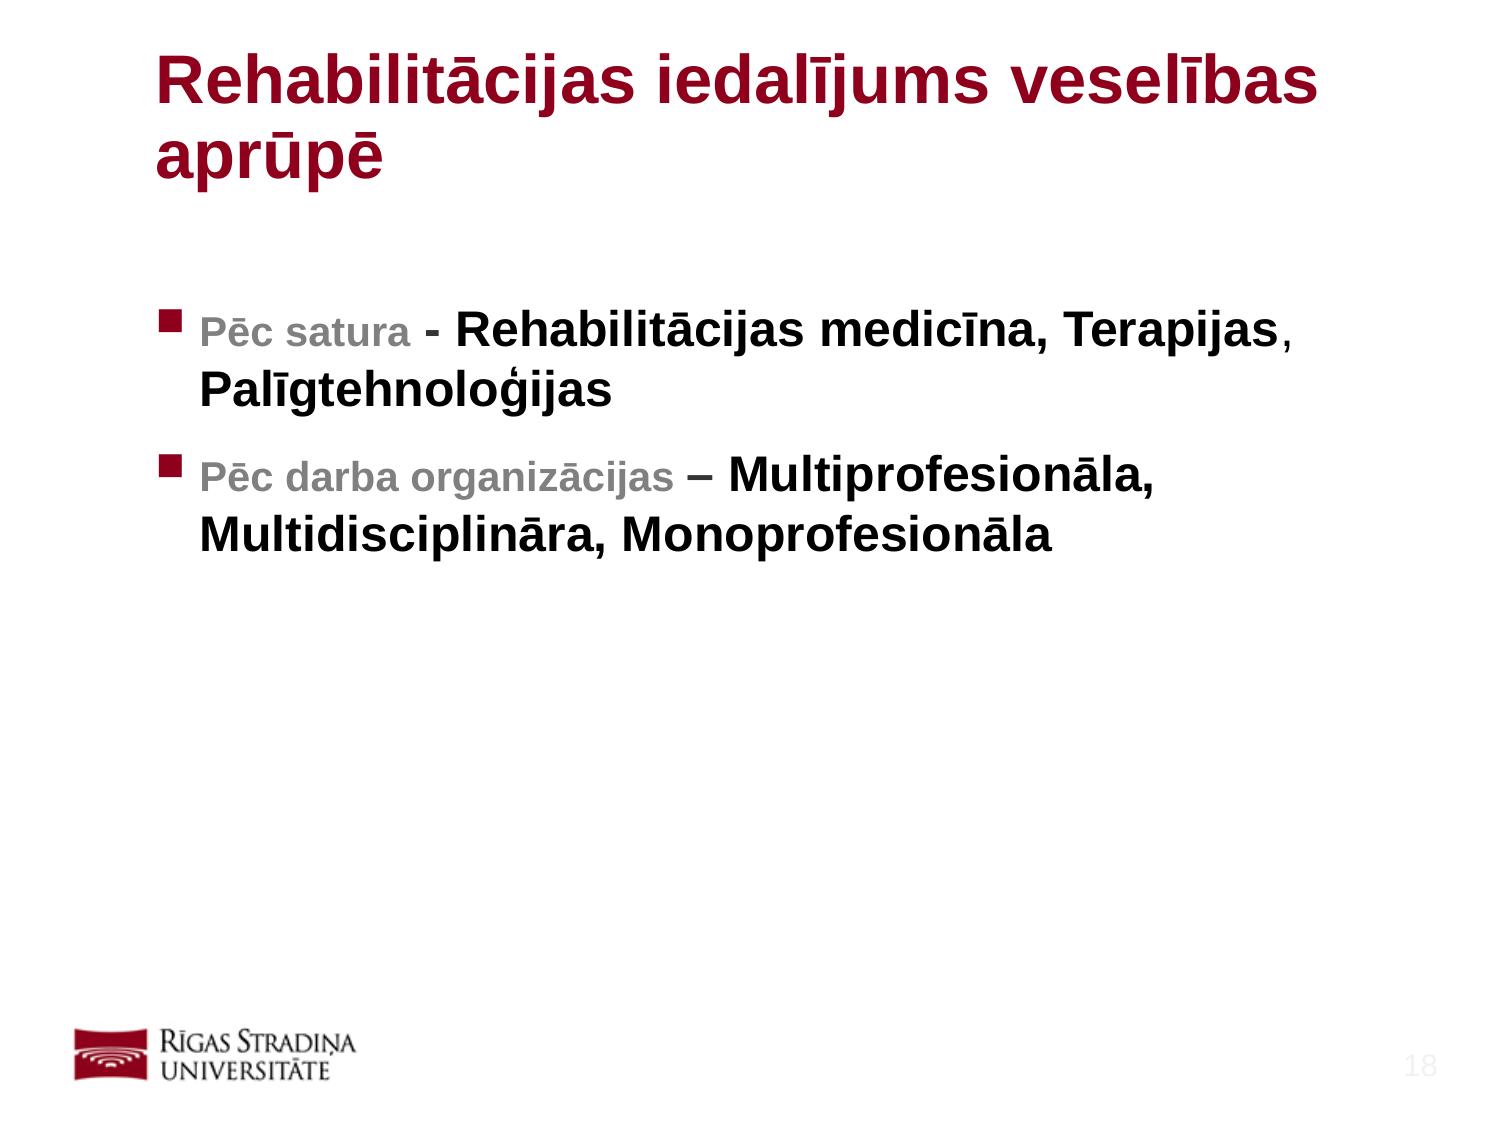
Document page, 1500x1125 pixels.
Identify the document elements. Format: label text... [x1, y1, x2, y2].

title Rehabilitācijas iedalījums veselības aprūpē [140, 34, 1419, 212]
list Pēc satura - Rehabilitācijas medicīna, Terapijas, Palīgtehnoloģijas Pēc darba organizācijas – Multiprofesionāla, Multidisciplināra, Monoprofesionāla [140, 234, 1419, 1009]
picture [53, 1007, 374, 1102]
